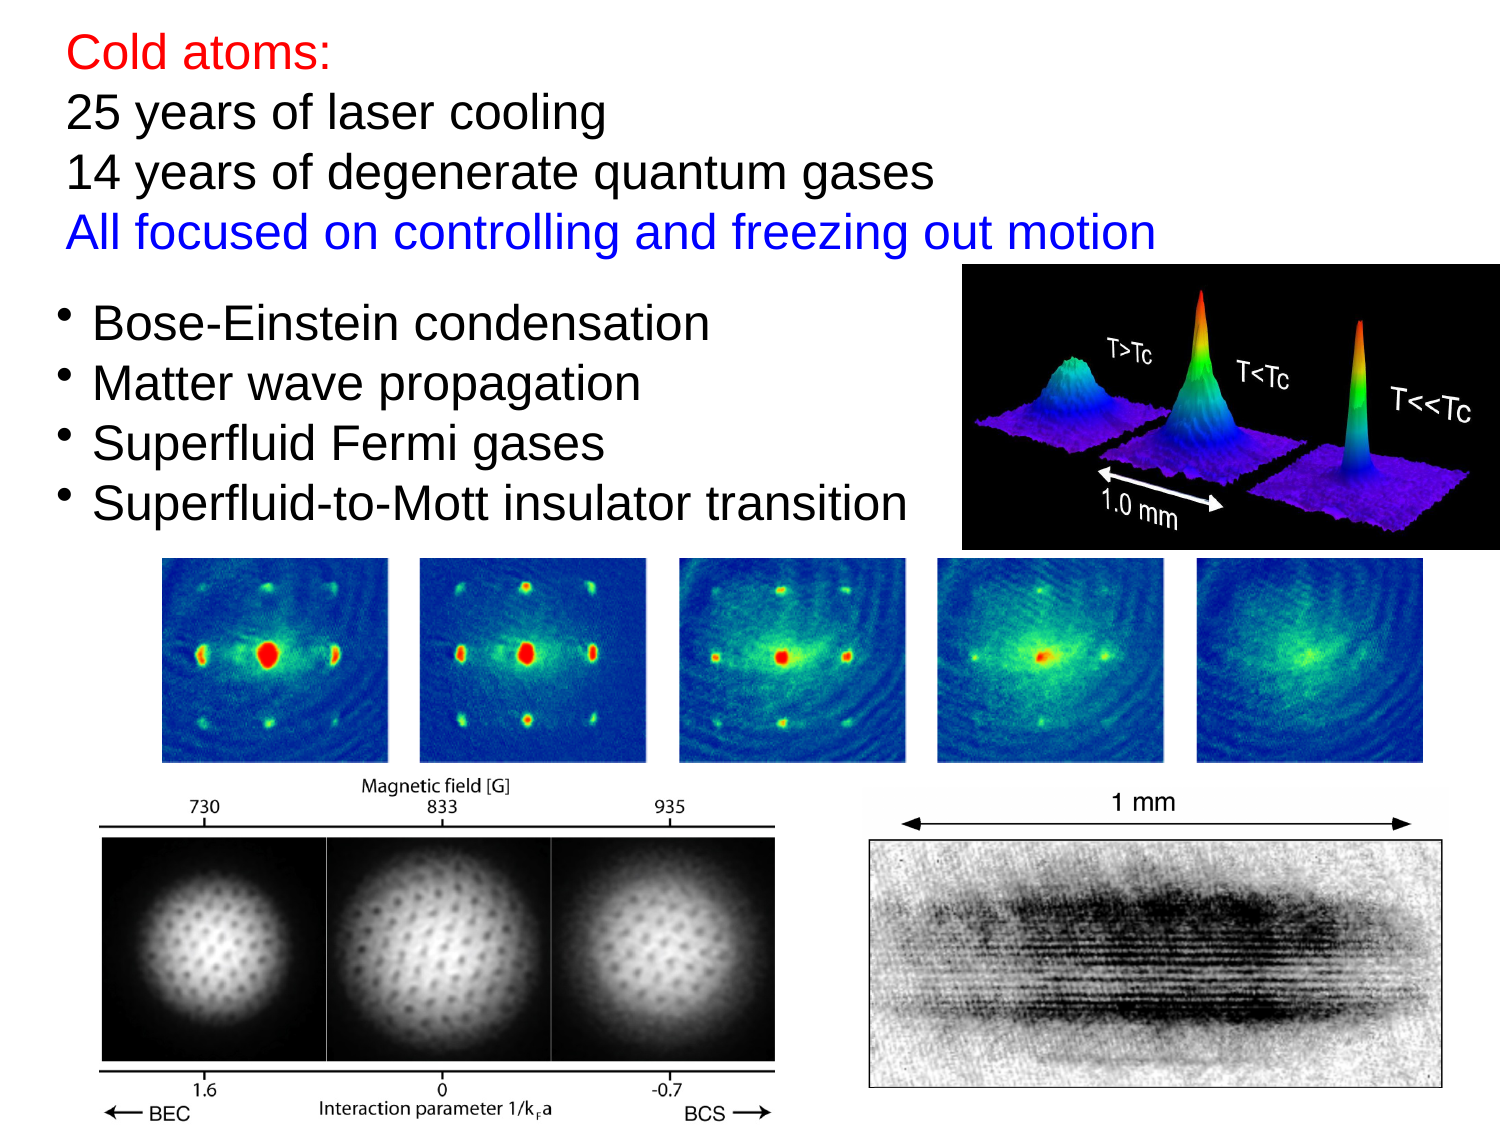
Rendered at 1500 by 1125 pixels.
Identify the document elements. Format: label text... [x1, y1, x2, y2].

picture [862, 787, 1449, 1088]
picture [162, 557, 1423, 763]
text_box Cold atoms: 25 years of laser cooling 14 years of degenerate quantum gases All focused on controlling and freezing out motion [50, 12, 1173, 268]
picture [99, 774, 776, 1125]
picture [962, 264, 1500, 550]
text_box Bose-Einstein condensation Matter wave propagation Superfluid Fermi gases Superfluid-to-Mott insulator transition [41, 282, 924, 538]
